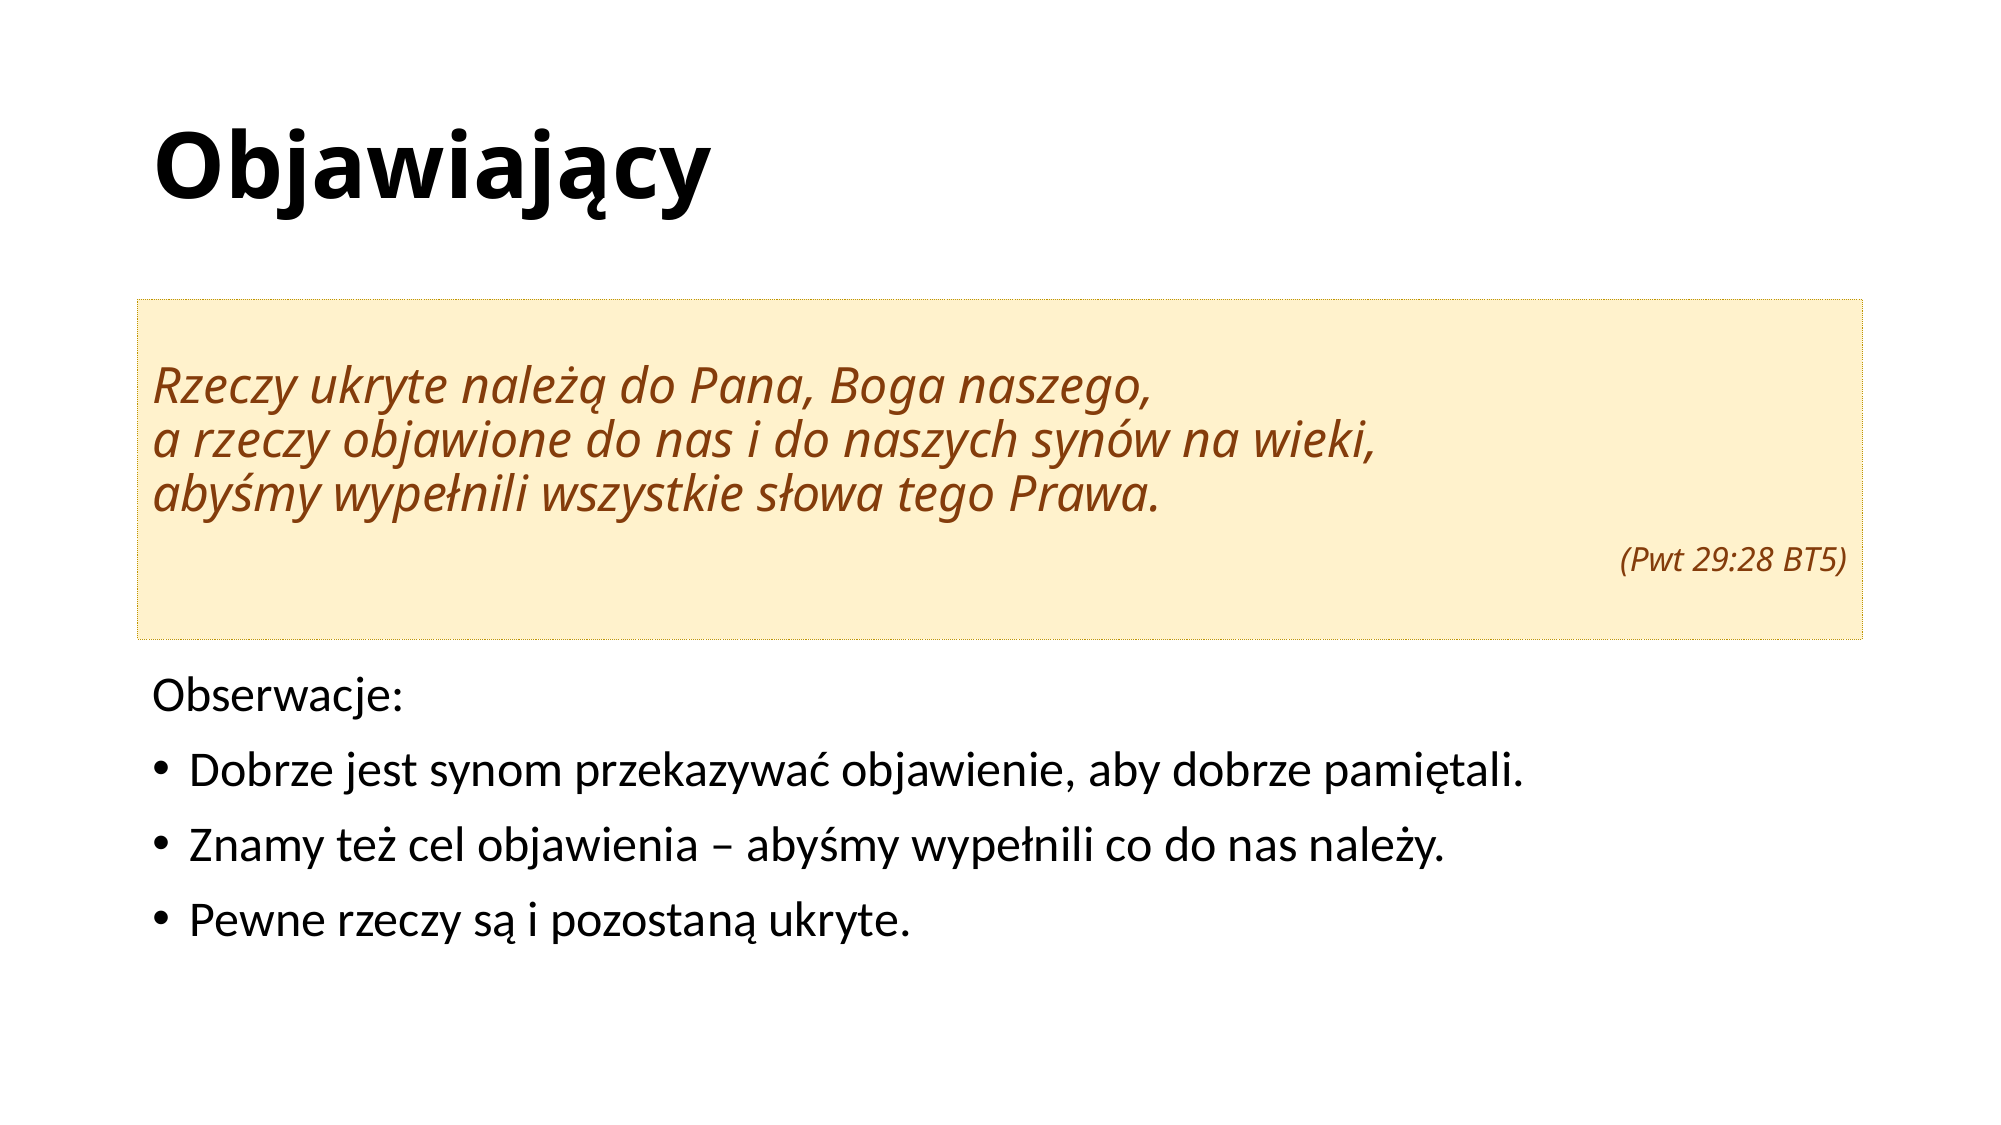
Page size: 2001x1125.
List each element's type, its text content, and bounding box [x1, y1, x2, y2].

list Obserwacje: Dobrze jest synom przekazywać objawienie, aby dobrze pamiętali. Znamy też cel objawienia – abyśmy wypełnili co do nas należy. Pewne rzeczy są i pozostaną ukryte. [137, 661, 1863, 1001]
title Objawiający [137, 59, 1863, 278]
list Rzeczy ukryte należą do Pana, Boga naszego, a rzeczy objawione do nas i do naszych synów na wieki, abyśmy wypełnili wszystkie słowa tego Prawa. (Pwt 29:28 BT5) [137, 299, 1863, 640]
